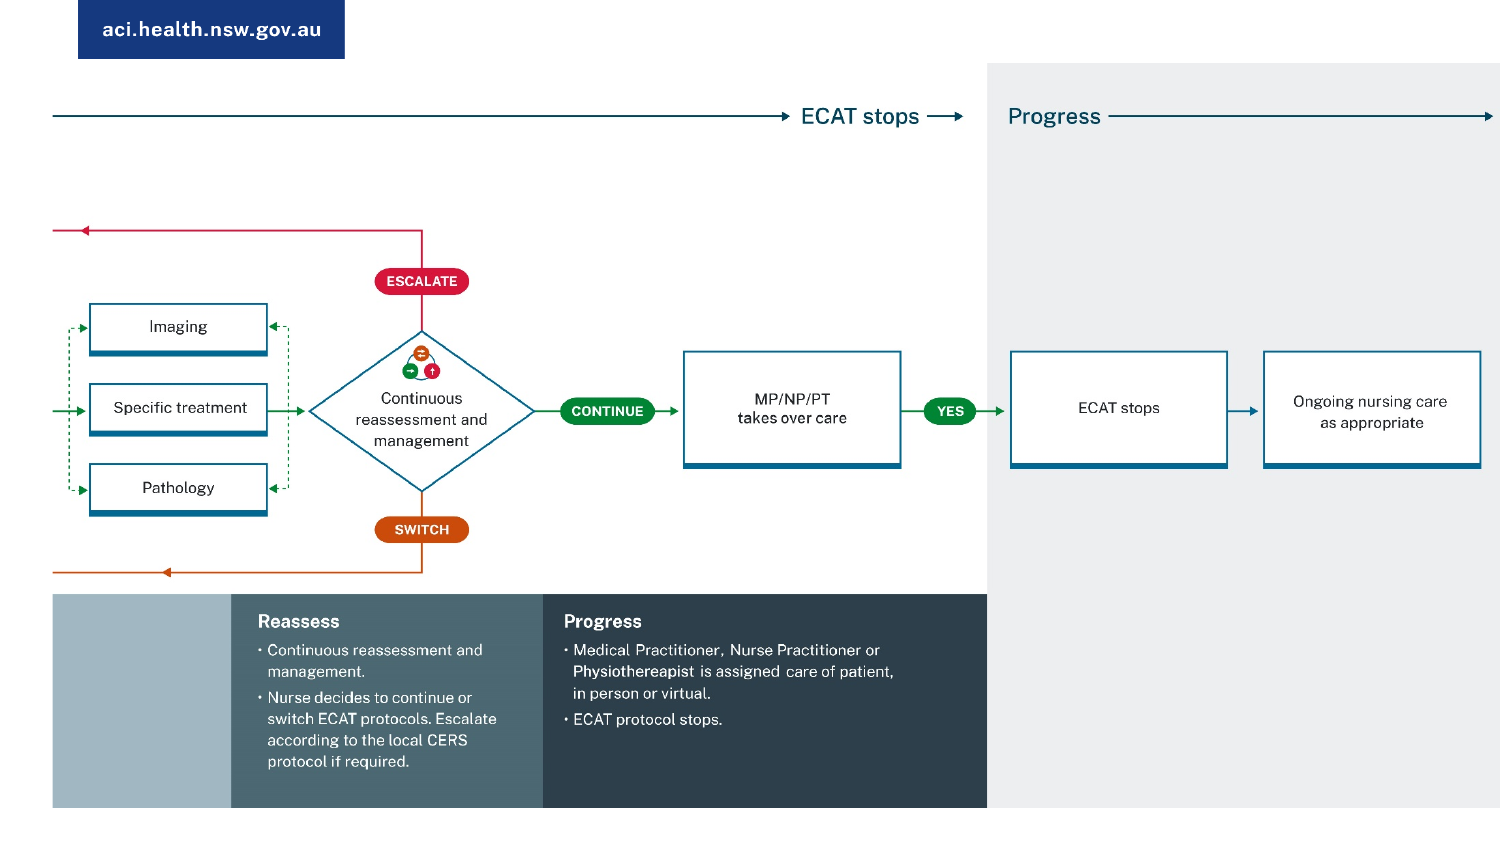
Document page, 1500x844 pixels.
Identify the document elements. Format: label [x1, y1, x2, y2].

picture [0, 0, 1493, 59]
list [52, 63, 1500, 808]
